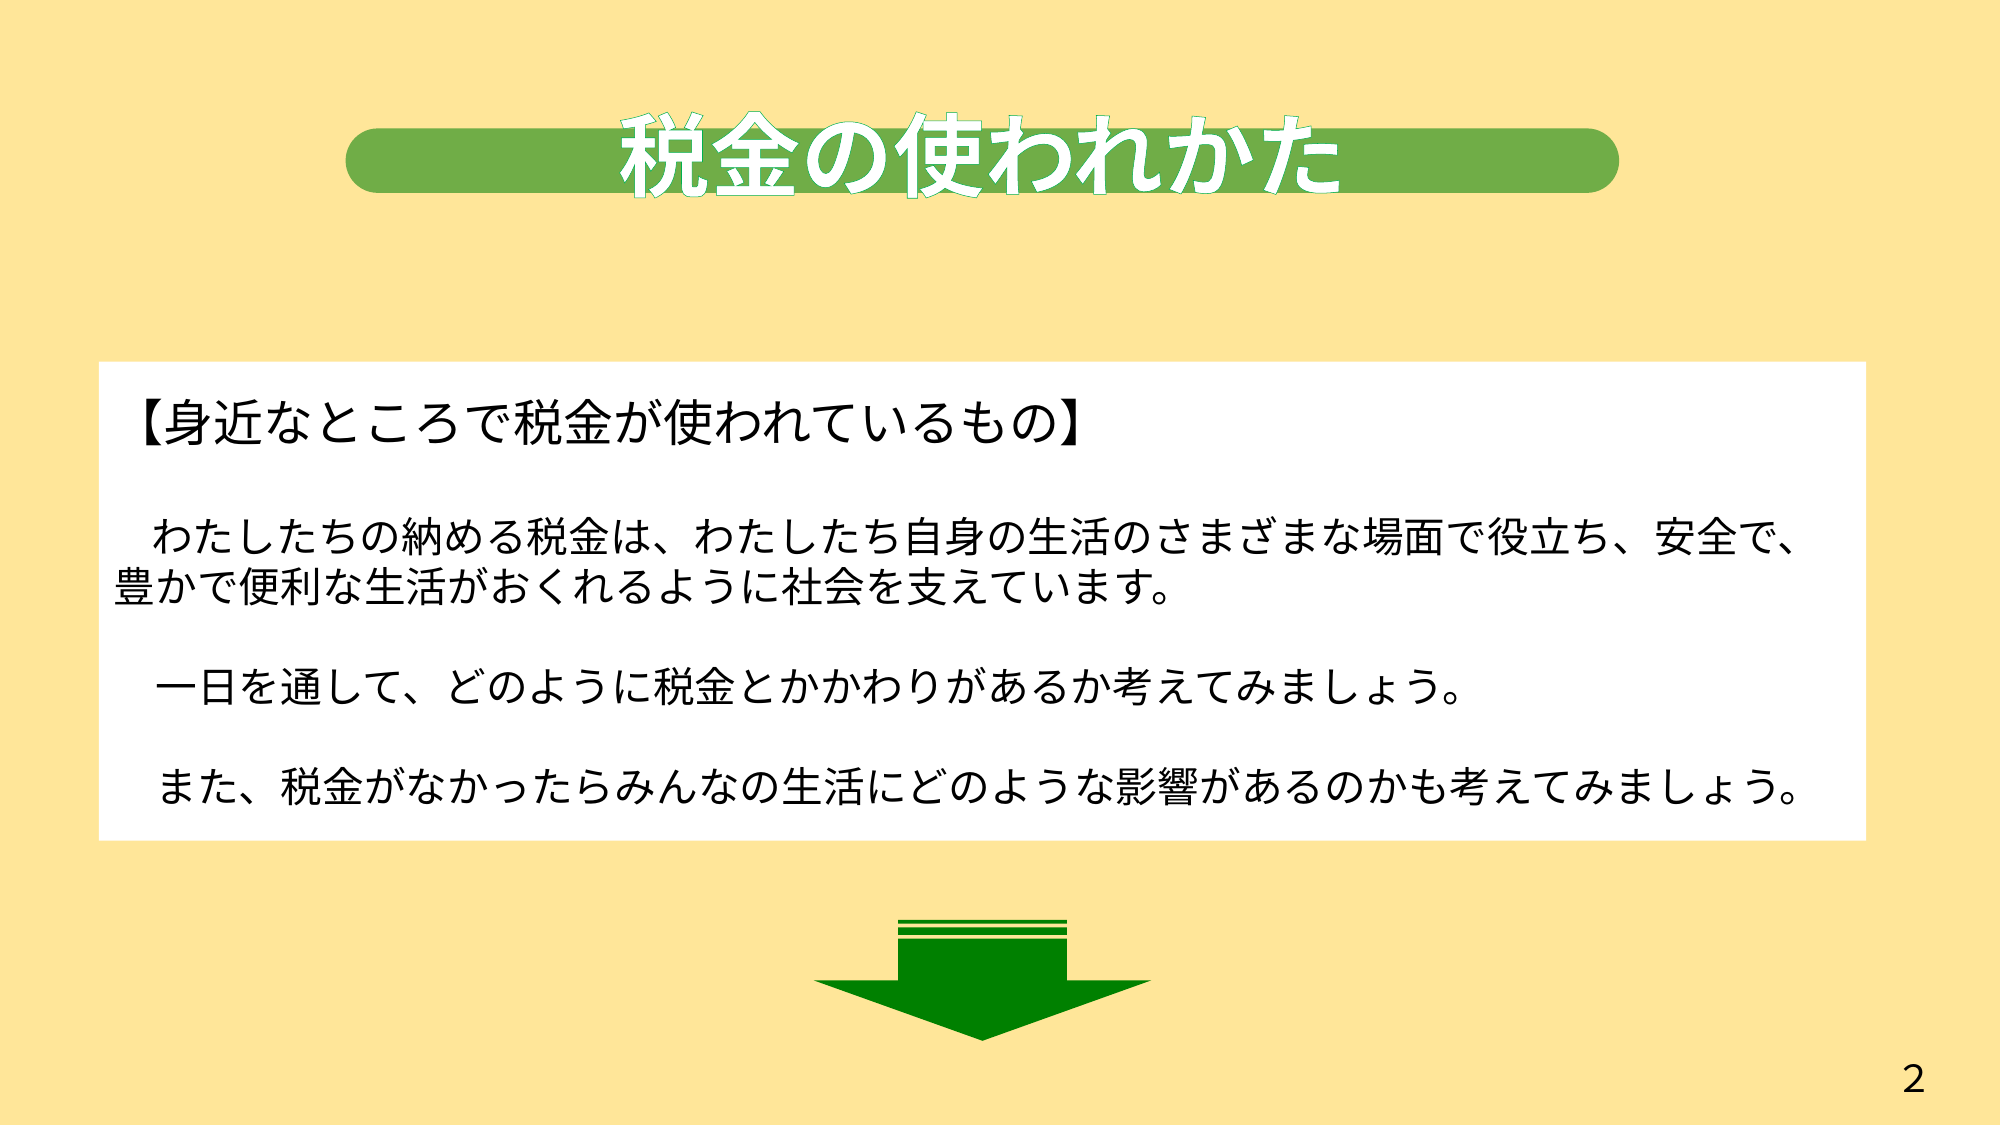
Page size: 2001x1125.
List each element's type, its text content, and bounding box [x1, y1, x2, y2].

text_box [813, 937, 1152, 1042]
text_box ２ [1880, 1047, 1948, 1108]
text_box [897, 926, 1068, 936]
text_box [897, 919, 1068, 925]
text_box 【身近なところで税金が使われているもの】 わたしたちの納める税金は、わたしたち自身の生活のさまざまな場面で役立ち、安全で、豊かで便利な生活がおくれるように社会を支えています。 一日を通して、どのように税金とかかわりがあるか考えてみましょう。 また、税金がなかったらみんなの生活にどのような影響があるのかも考えてみましょう。 [98, 361, 1867, 842]
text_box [345, 84, 1620, 222]
